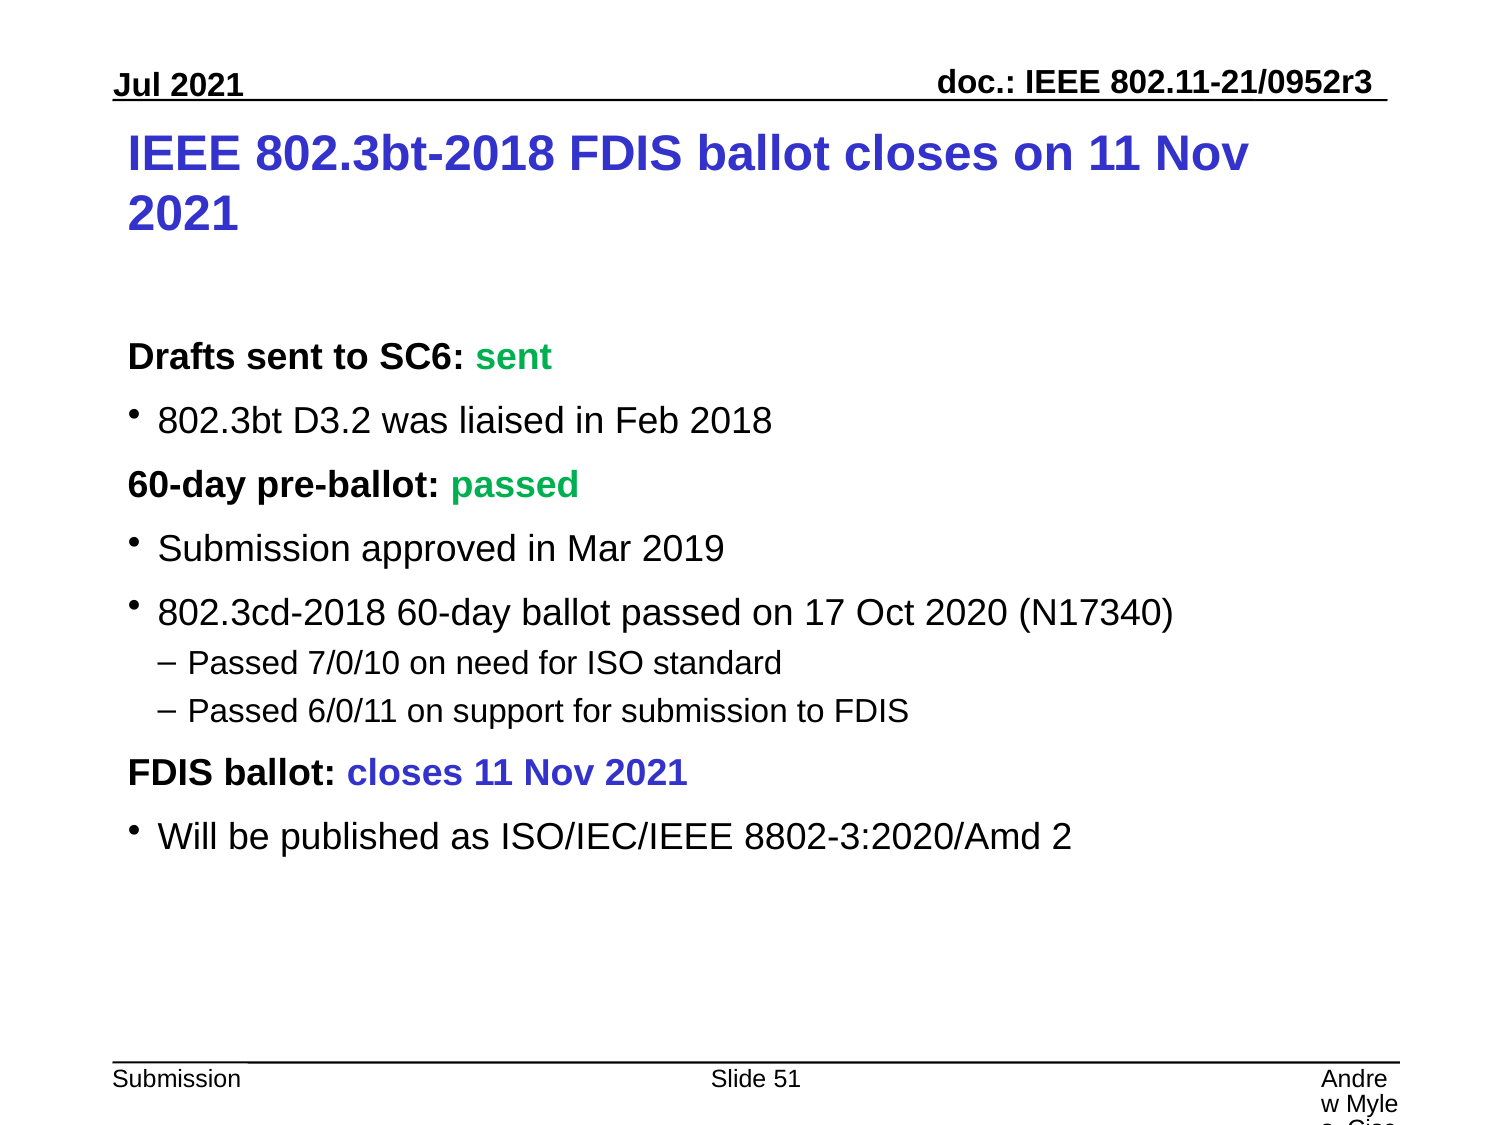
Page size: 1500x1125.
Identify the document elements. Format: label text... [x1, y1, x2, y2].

slide_number Slide 51 [709, 1061, 803, 1093]
list Drafts sent to SC6: sent 802.3bt D3.2 was liaised in Feb 2018 60-day pre-ballot: passed Submission approved in Mar 2019 802.3cd-2018 60-day ballot passed on 17 Oct 2020 (N17340) Passed 7/0/10 on need for ISO standard Passed 6/0/11 on support for submission to FDIS FDIS ballot: closes 11 Nov 2021 Will be published as ISO/IEC/IEEE 8802-3:2020/Amd 2 [112, 324, 1388, 1000]
footer Andrew Myles, Cisco [1320, 1061, 1402, 1093]
title IEEE 802.3bt-2018 FDIS ballot closes on 11 Nov 2021 [112, 112, 1388, 288]
